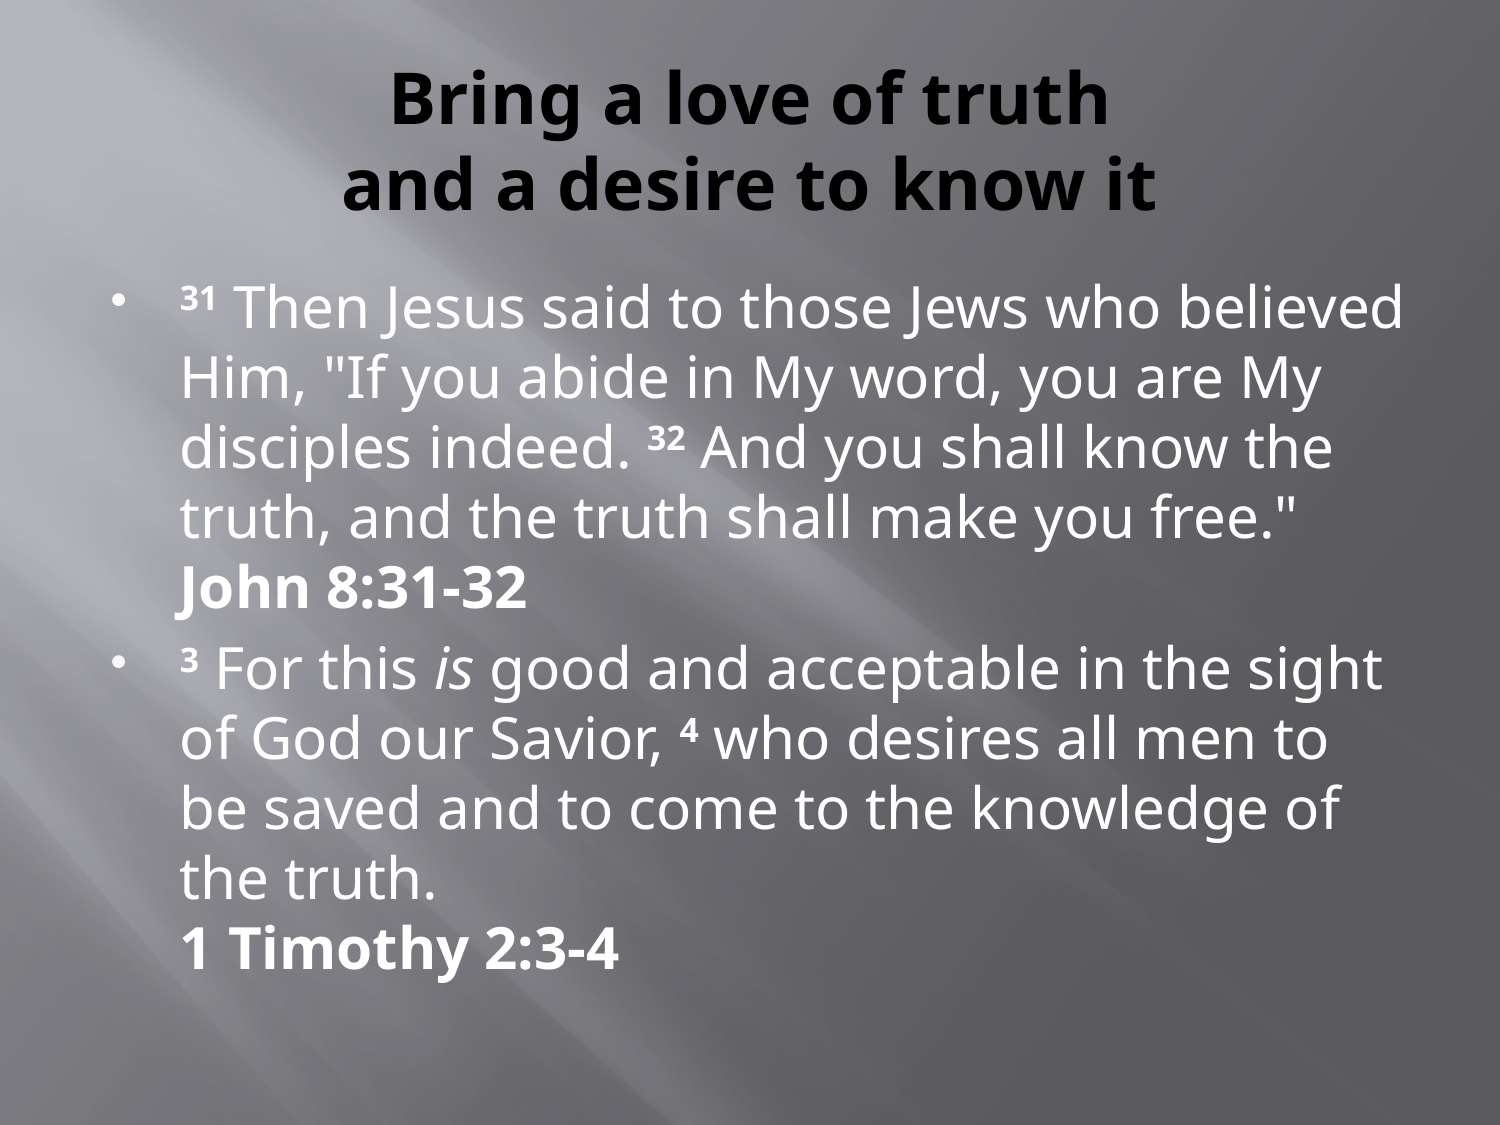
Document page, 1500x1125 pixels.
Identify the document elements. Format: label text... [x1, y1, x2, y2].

title Bring a love of truth and a desire to know it [75, 45, 1425, 233]
list 31 Then Jesus said to those Jews who believed Him, "If you abide in My word, you are My disciples indeed. 32 And you shall know the truth, and the truth shall make you free." John 8:31-32 3 For this is good and acceptable in the sight of God our Savior, 4 who desires all men to be saved and to come to the knowledge of the truth. 1 Timothy 2:3-4 [75, 262, 1425, 1035]
